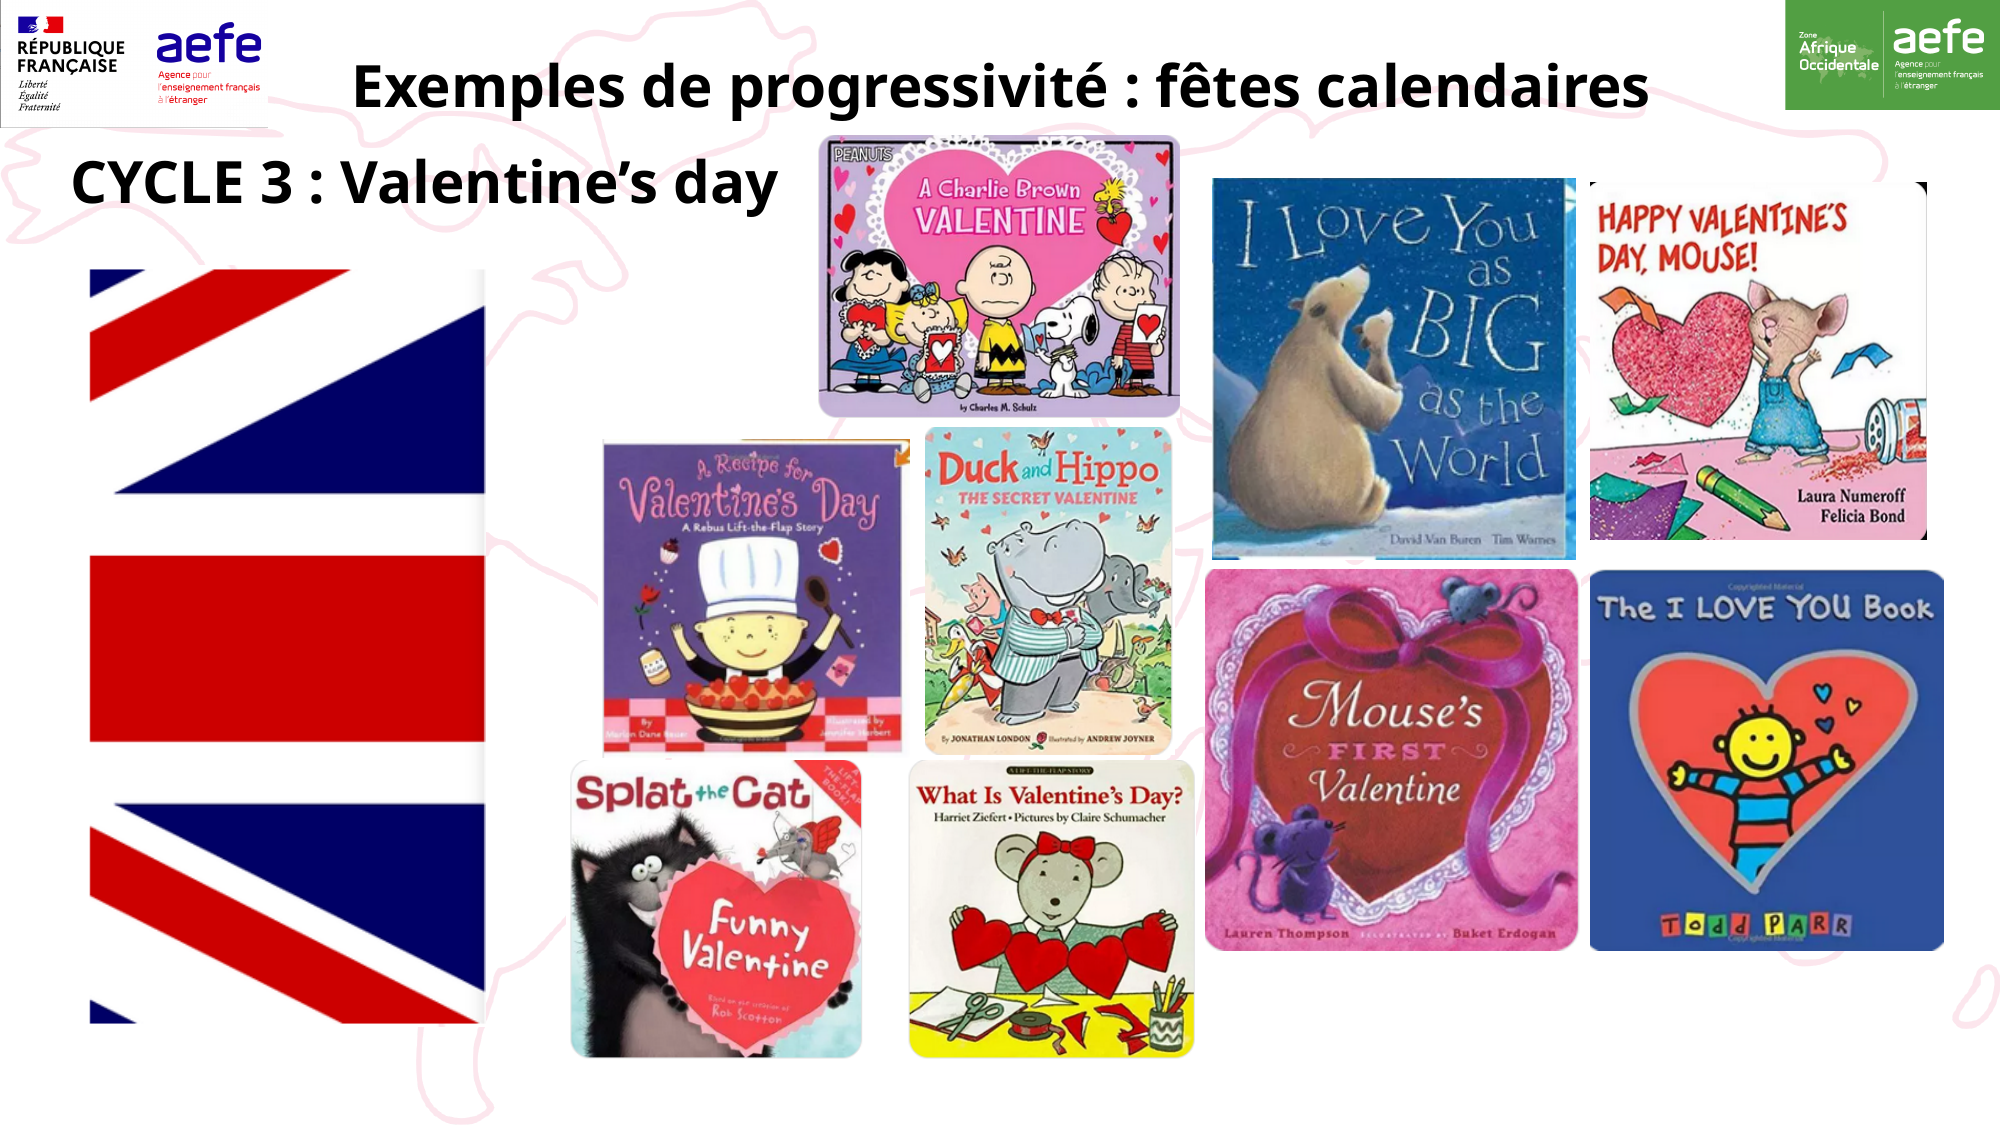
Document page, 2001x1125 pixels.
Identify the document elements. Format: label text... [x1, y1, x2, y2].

picture [0, 0, 268, 128]
picture [1212, 178, 1576, 560]
picture [925, 427, 1175, 755]
picture [1590, 569, 1944, 951]
text_box CYCLE 3 : Valentine’s day [55, 138, 796, 223]
picture [1205, 569, 1581, 951]
picture [566, 760, 1196, 1063]
picture [84, 265, 486, 1028]
text_box Exemples de progressivité : fêtes calendaires [336, 41, 1696, 127]
picture [816, 135, 1180, 418]
picture [1785, 0, 2000, 110]
picture [1590, 182, 1927, 540]
picture [598, 439, 910, 758]
